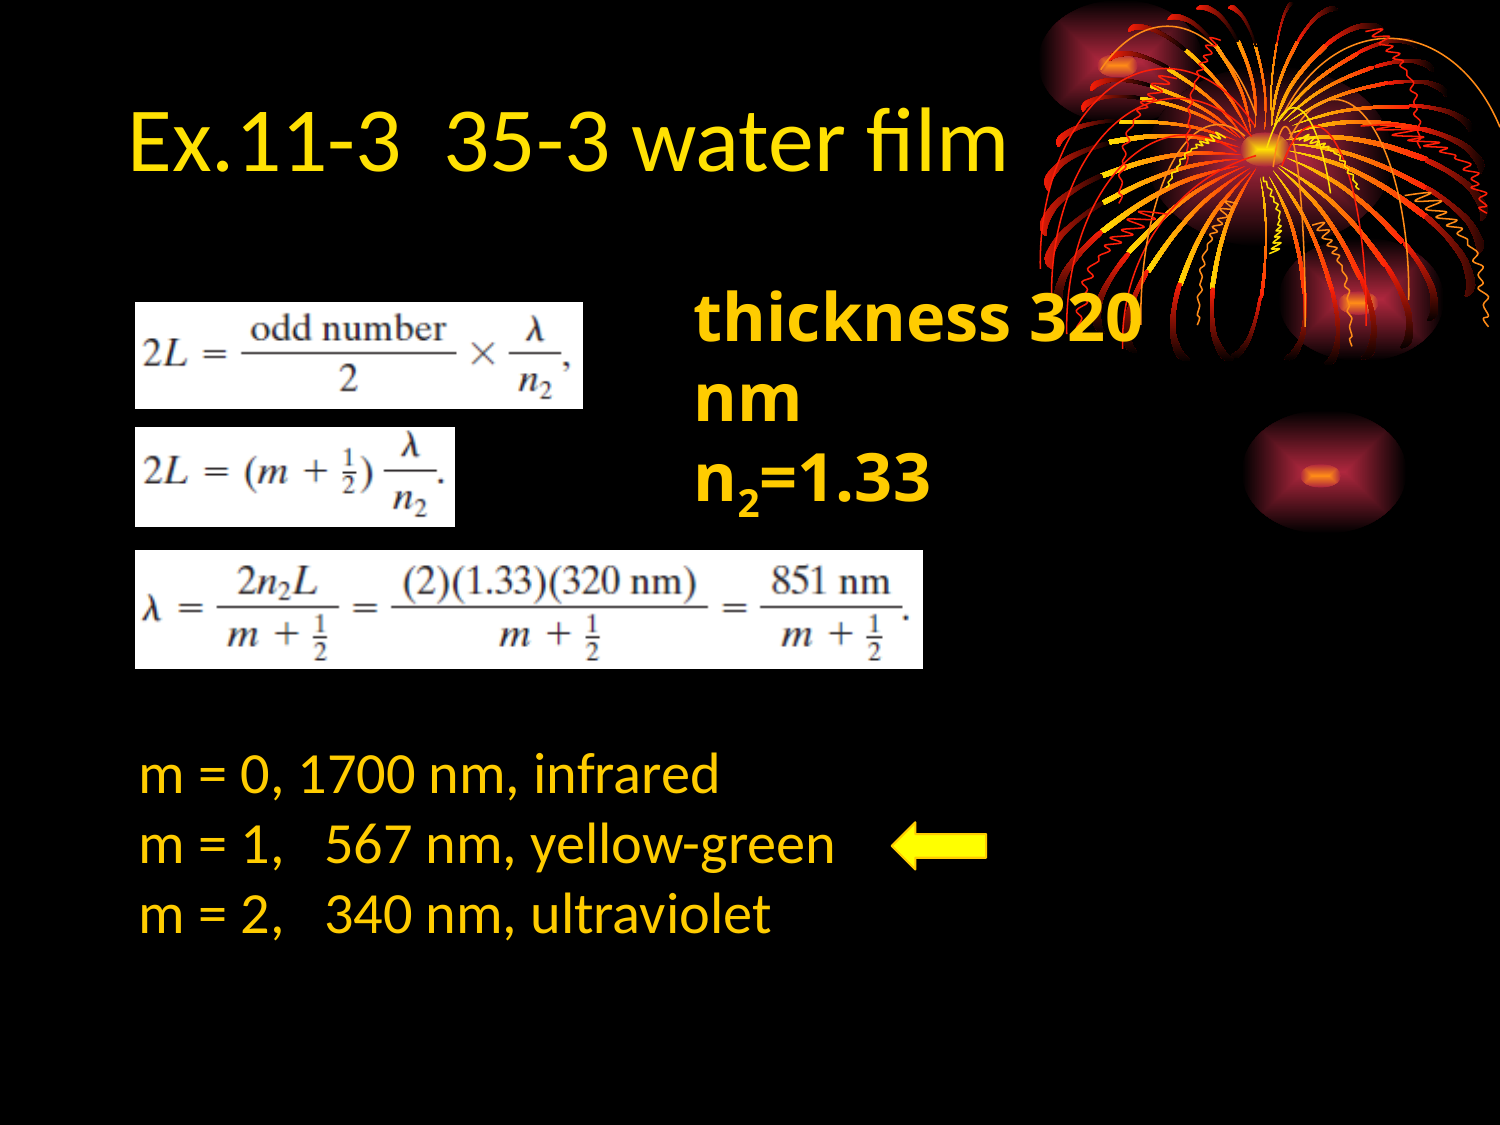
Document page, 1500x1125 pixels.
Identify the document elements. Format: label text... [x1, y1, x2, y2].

title Ex.11-3 35-3 water film [112, 49, 1388, 221]
picture [135, 426, 455, 528]
text_box m = 0, 1700 nm, infrared m = 1, 567 nm, yellow-green m = 2, 340 nm, ultraviolet [123, 727, 1376, 953]
picture [135, 550, 923, 669]
text_box thickness 320 nm n2=1.33 [679, 267, 1188, 533]
text_box [891, 822, 987, 870]
picture [135, 302, 583, 410]
